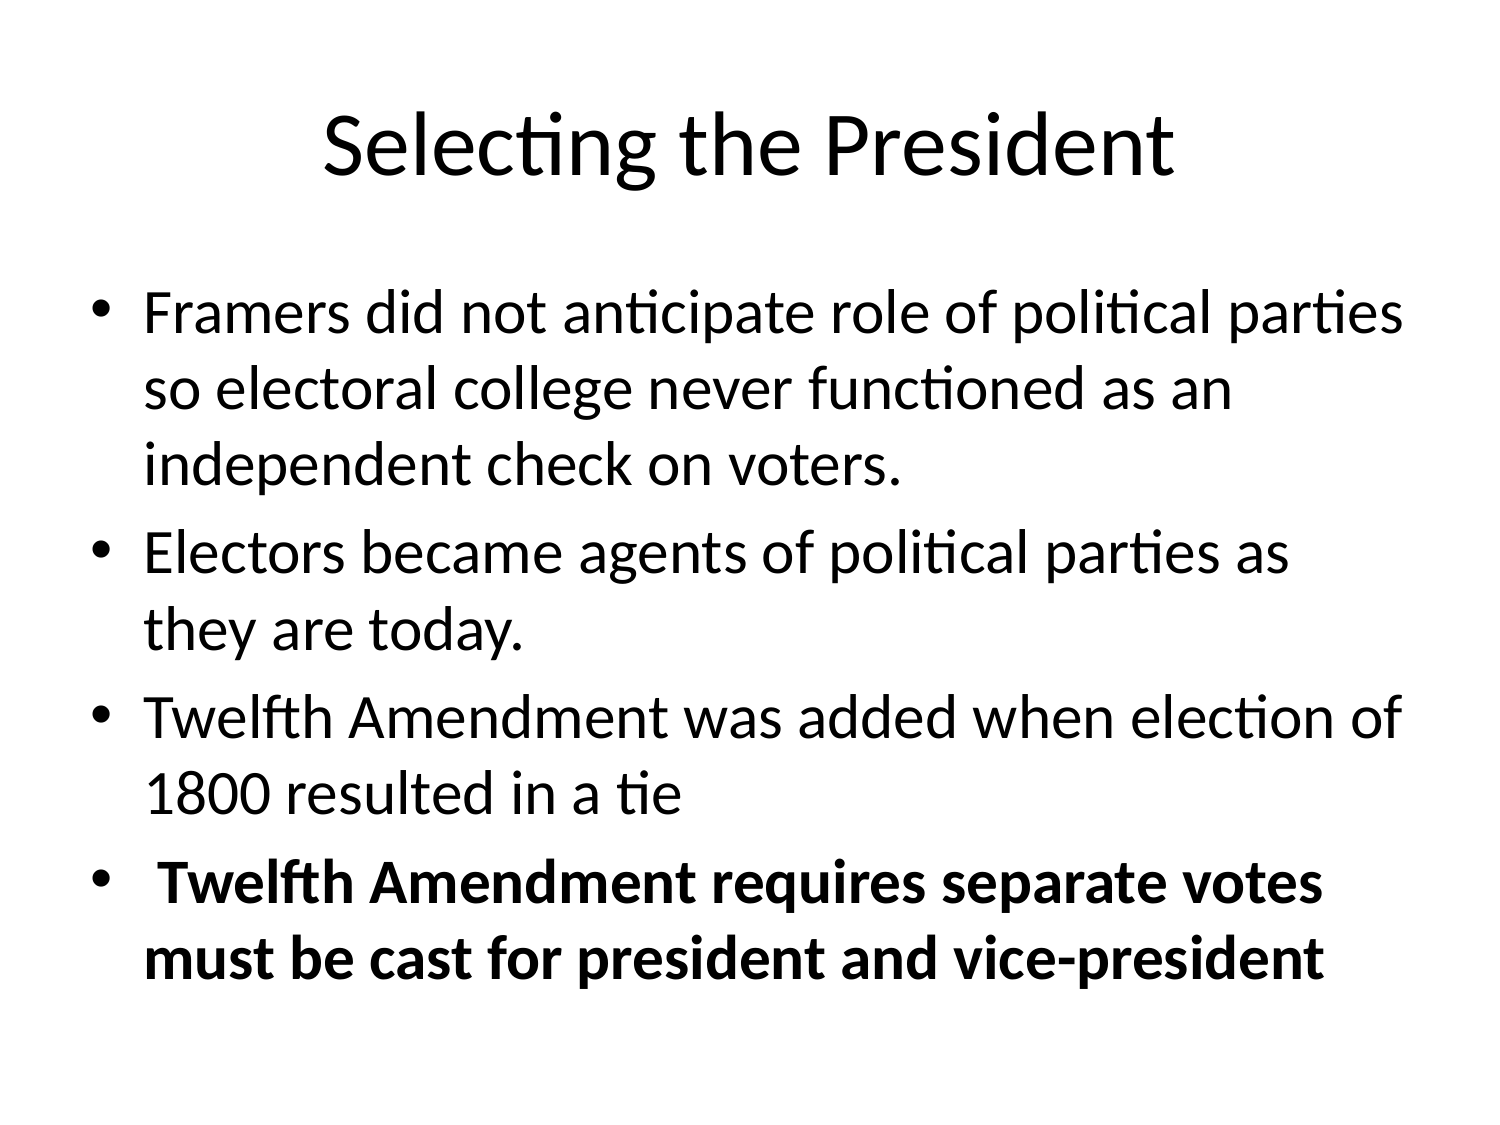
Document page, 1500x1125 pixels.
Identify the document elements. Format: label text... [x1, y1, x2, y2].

title Selecting the President [75, 45, 1425, 233]
list Framers did not anticipate role of political parties so electoral college never functioned as an independent check on voters. Electors became agents of political parties as they are today. Twelfth Amendment was added when election of 1800 resulted in a tie Twelfth Amendment requires separate votes must be cast for president and vice-president [75, 262, 1425, 1005]
